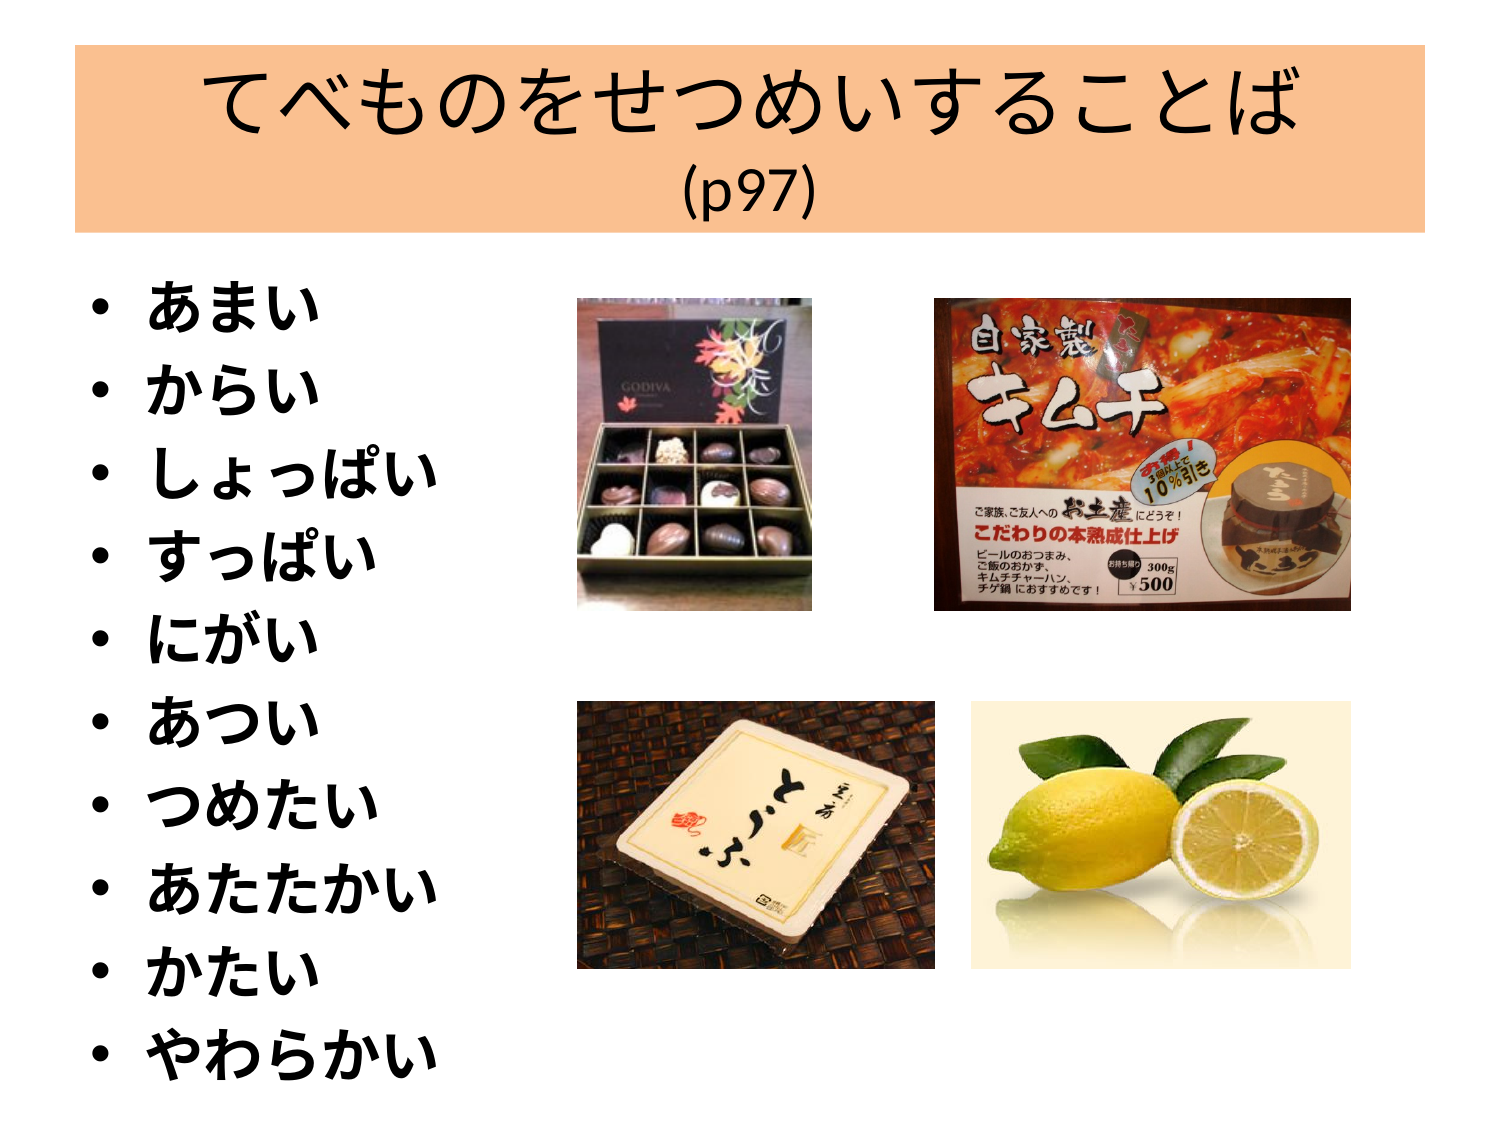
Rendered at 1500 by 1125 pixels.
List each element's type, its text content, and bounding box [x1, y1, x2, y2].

title てべものをせつめいすることば (p97) [75, 45, 1425, 233]
picture [970, 701, 1352, 970]
picture [577, 297, 812, 611]
picture [933, 297, 1352, 611]
list あまい からい しょっぱい すっぱい にがい あつい つめたい あたたかい かたい やわらかい [75, 262, 578, 1103]
picture [577, 701, 935, 970]
